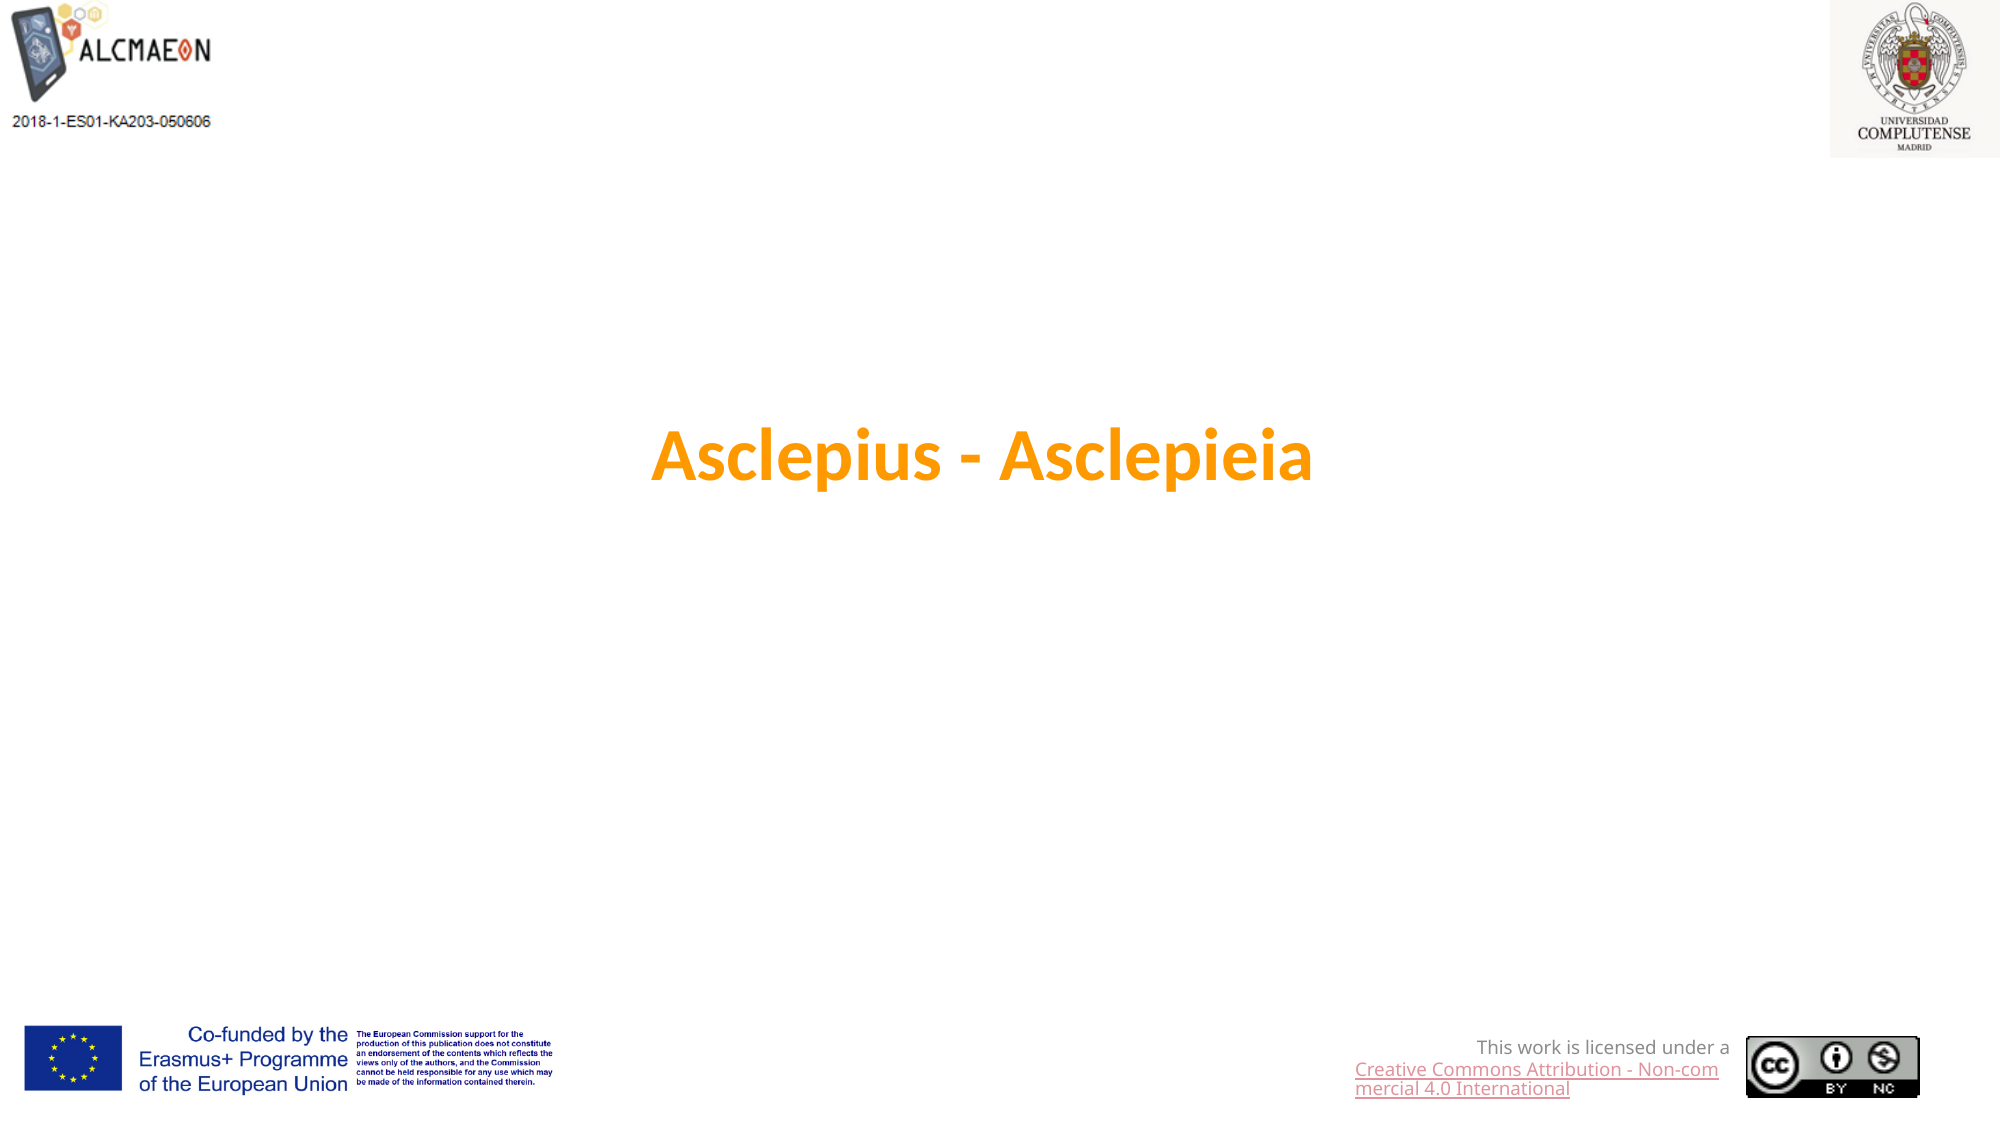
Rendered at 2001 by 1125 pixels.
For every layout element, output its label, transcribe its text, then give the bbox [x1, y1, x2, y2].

picture [0, 0, 222, 140]
picture [20, 1020, 559, 1096]
picture [1746, 1036, 1920, 1098]
text_box Asclepius - Asclepieia [516, 398, 1450, 504]
picture [1830, 0, 2000, 158]
